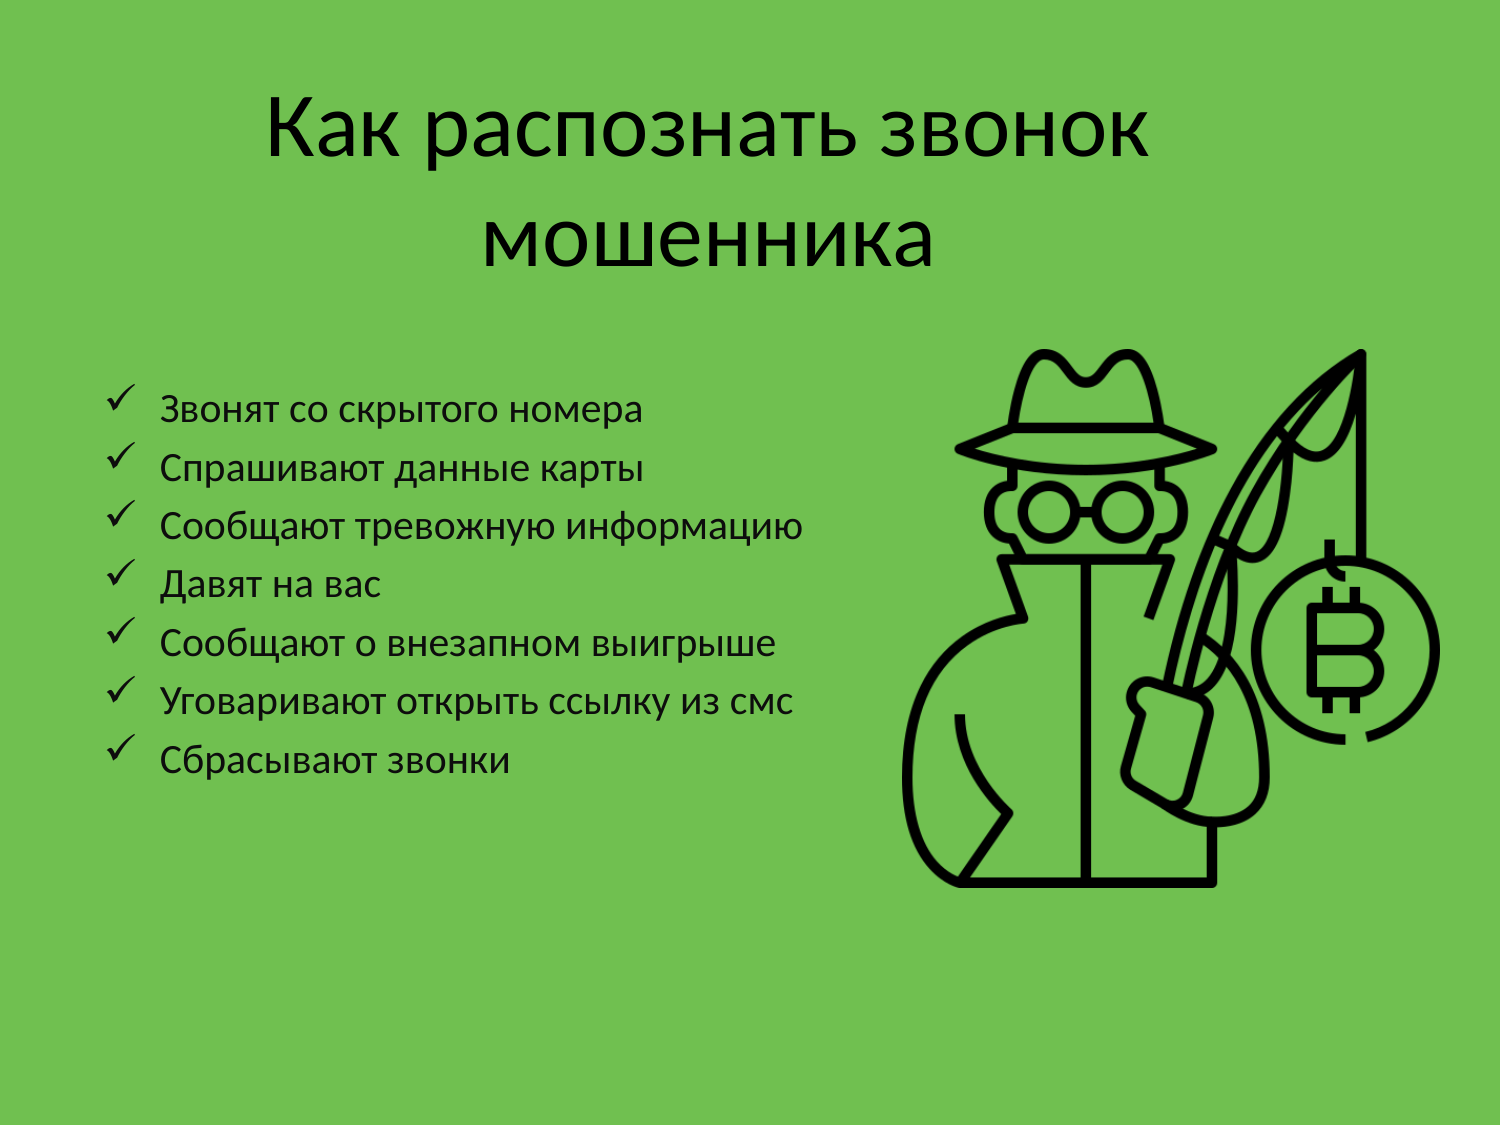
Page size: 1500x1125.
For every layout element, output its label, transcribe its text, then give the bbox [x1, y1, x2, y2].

title Как распознать звонок мошенника [218, 54, 1199, 296]
picture [902, 349, 1440, 888]
subtitle Звонят со скрытого номера Спрашивают данные карты Сообщают тревожную информацию Давят на вас Сообщают о внезапном выигрыше Уговаривают открыть ссылку из смс Сбрасывают звонки [88, 373, 869, 973]
